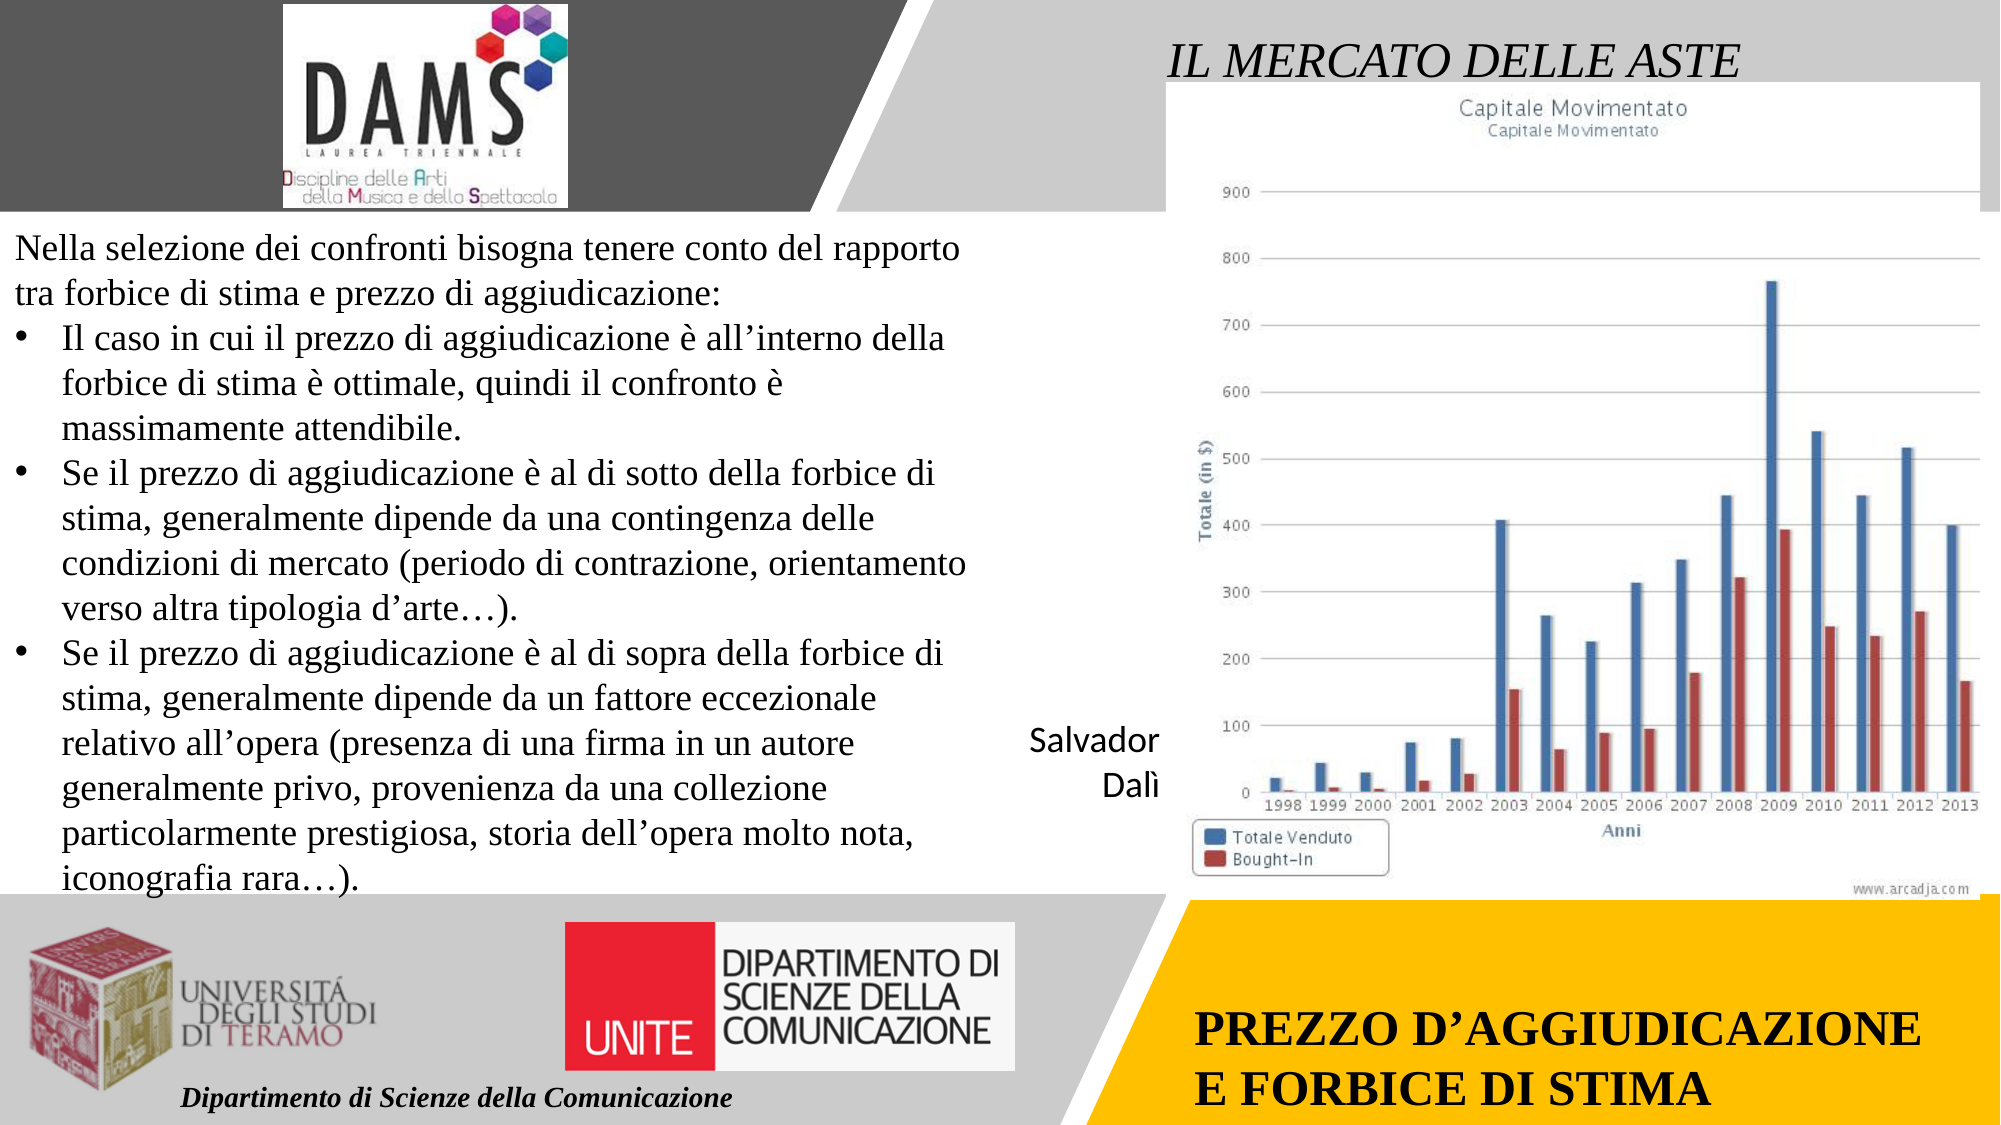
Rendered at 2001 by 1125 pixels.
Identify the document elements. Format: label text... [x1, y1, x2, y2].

picture [283, 4, 568, 208]
text_box [835, 0, 1165, 211]
text_box [15, 211, 1165, 707]
picture [1165, 81, 1981, 900]
text_box PREZZO D’AGGIUDICAZIONE E FORBICE DI STIMA [1179, 960, 1951, 1124]
picture [25, 926, 380, 1093]
text_box Dipartimento di Scienze della Comunicazione [165, 1070, 1040, 1125]
picture [564, 922, 1015, 1071]
text_box [0, 0, 909, 213]
text_box [1814, 0, 2000, 213]
text_box [1085, 893, 2000, 1125]
text_box IL MERCATO DELLE ASTE [1094, 0, 1814, 95]
text_box Nella selezione dei confronti bisogna tenere conto del rapporto tra forbice di stima e prezzo di aggiudicazione: Il caso in cui il prezzo di aggiudicazione è all’interno della forbice di stima è ottimale, quindi il confronto è massimamente attendibile. Se il prezzo di aggiudicazione è al di sotto della forbice di stima, generalmente dipende da una contingenza delle condizioni di mercato (periodo di contrazione, orientamento verso altra tipologia d’arte…). Se il prezzo di aggiudicazione è al di sopra della forbice di stima, generalmente dipende da un fattore eccezionale relativo all’opera (presenza di una firma in un autore generalmente privo, provenienza da una collezione particolarmente prestigiosa, storia dell’opera molto nota, iconografia rara…). [0, 216, 1014, 906]
text_box [0, 906, 1161, 1125]
text_box Salvador Dalì [1003, 707, 1165, 813]
text_box [15, 813, 1214, 911]
